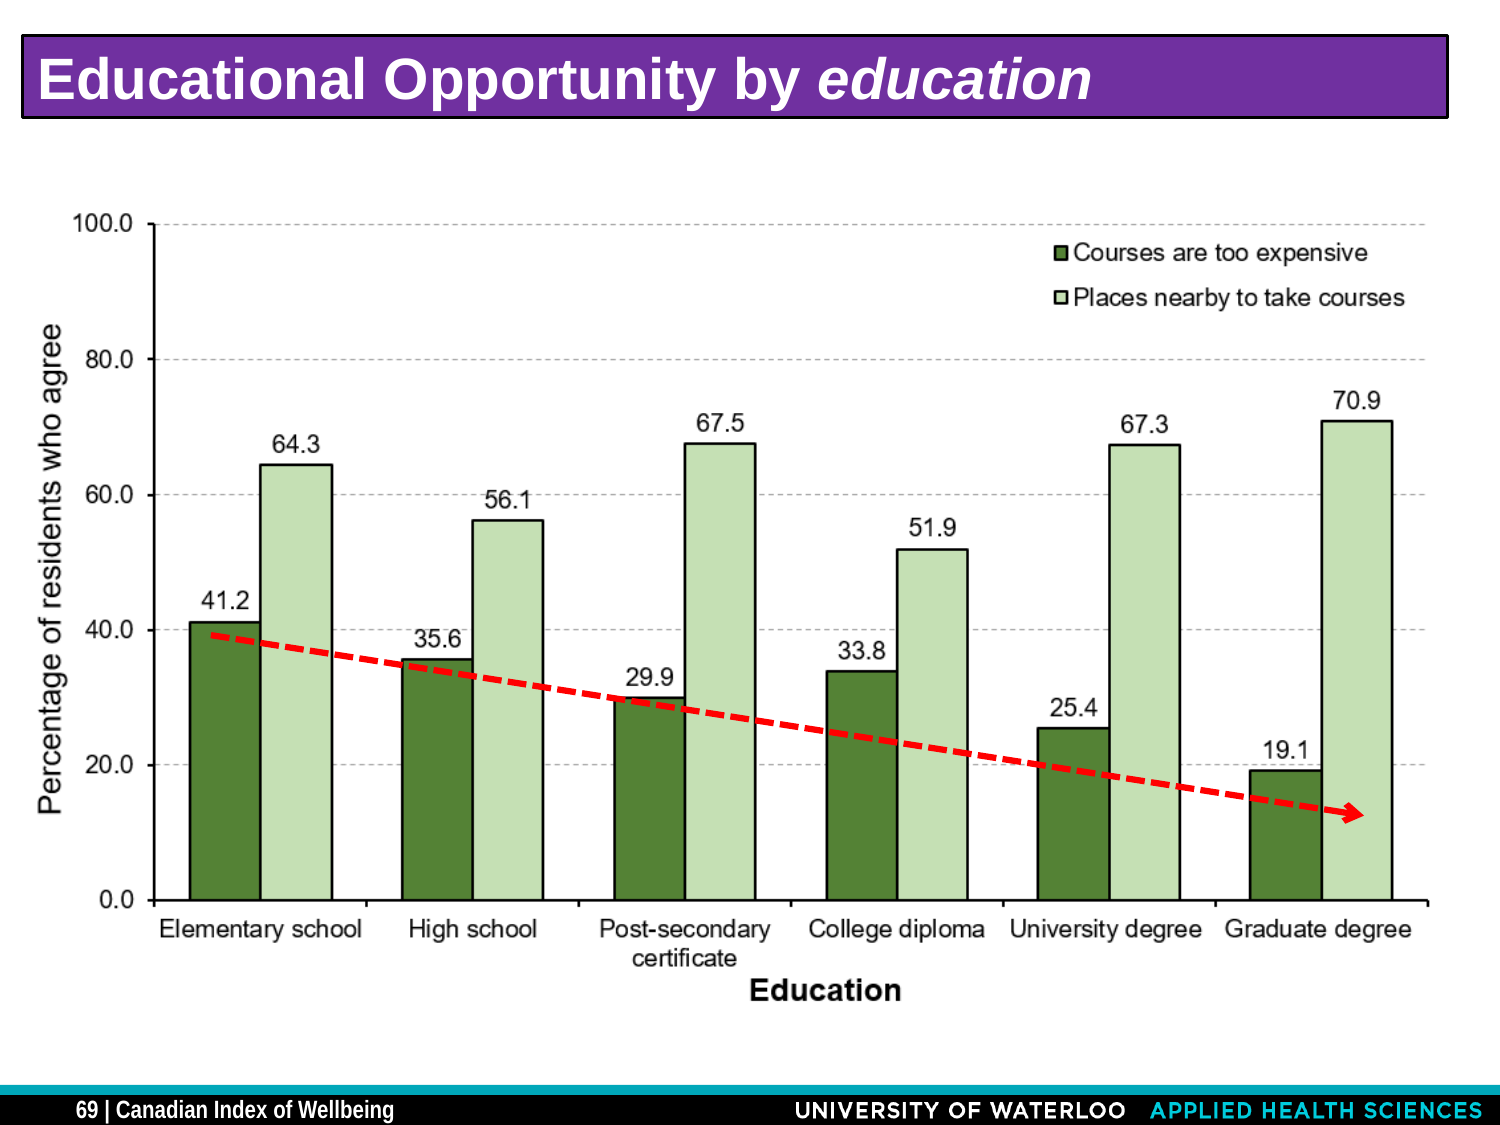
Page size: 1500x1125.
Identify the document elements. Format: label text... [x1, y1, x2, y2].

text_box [210, 634, 1365, 816]
text_box Educational Opportunity by education [22, 35, 1448, 118]
picture [0, 1095, 1500, 1125]
picture [22, 187, 1449, 1013]
